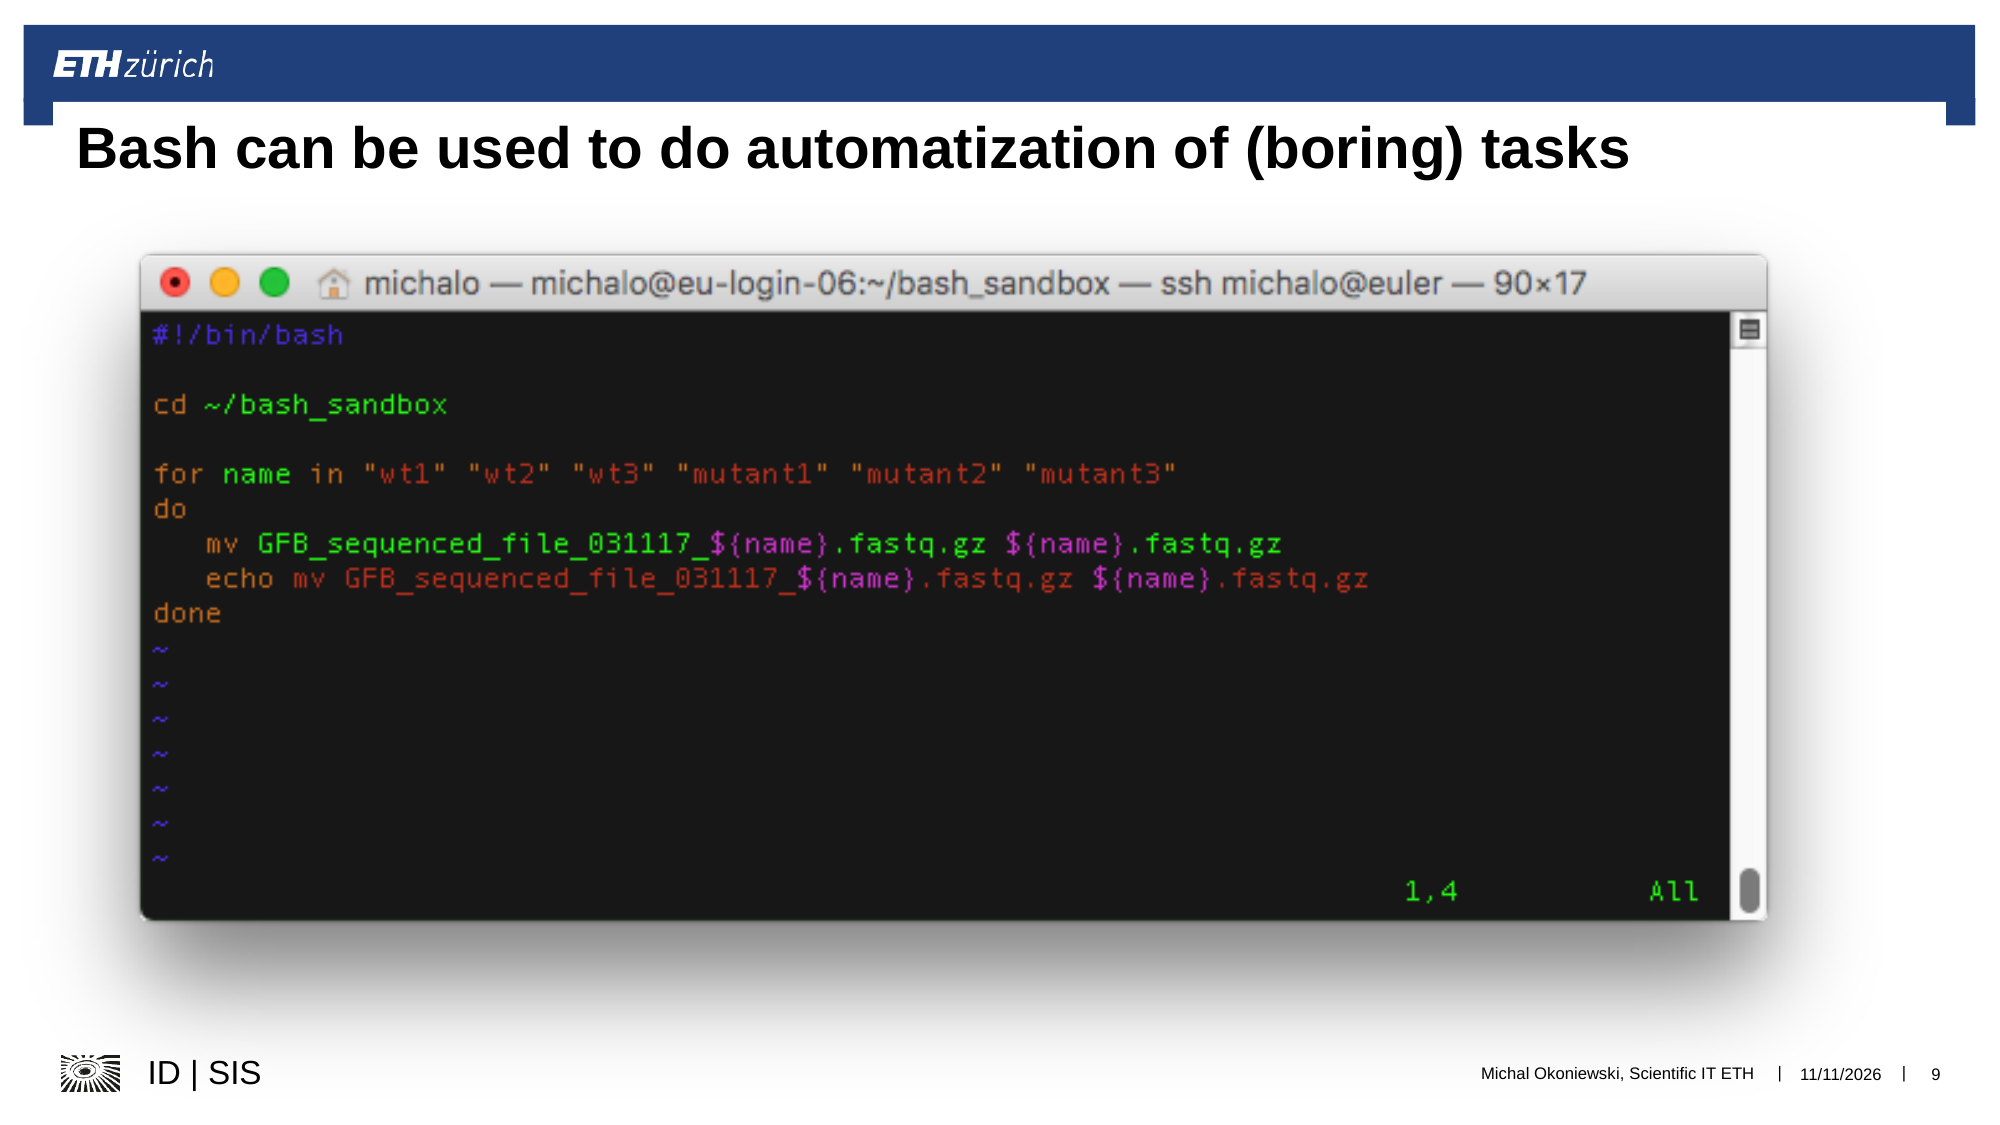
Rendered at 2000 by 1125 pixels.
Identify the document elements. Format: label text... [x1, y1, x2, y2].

picture [2, 176, 1908, 1121]
slide_number 9 [1915, 1034, 1966, 1112]
title Bash can be used to do automatization of (boring) tasks [53, 101, 1946, 262]
